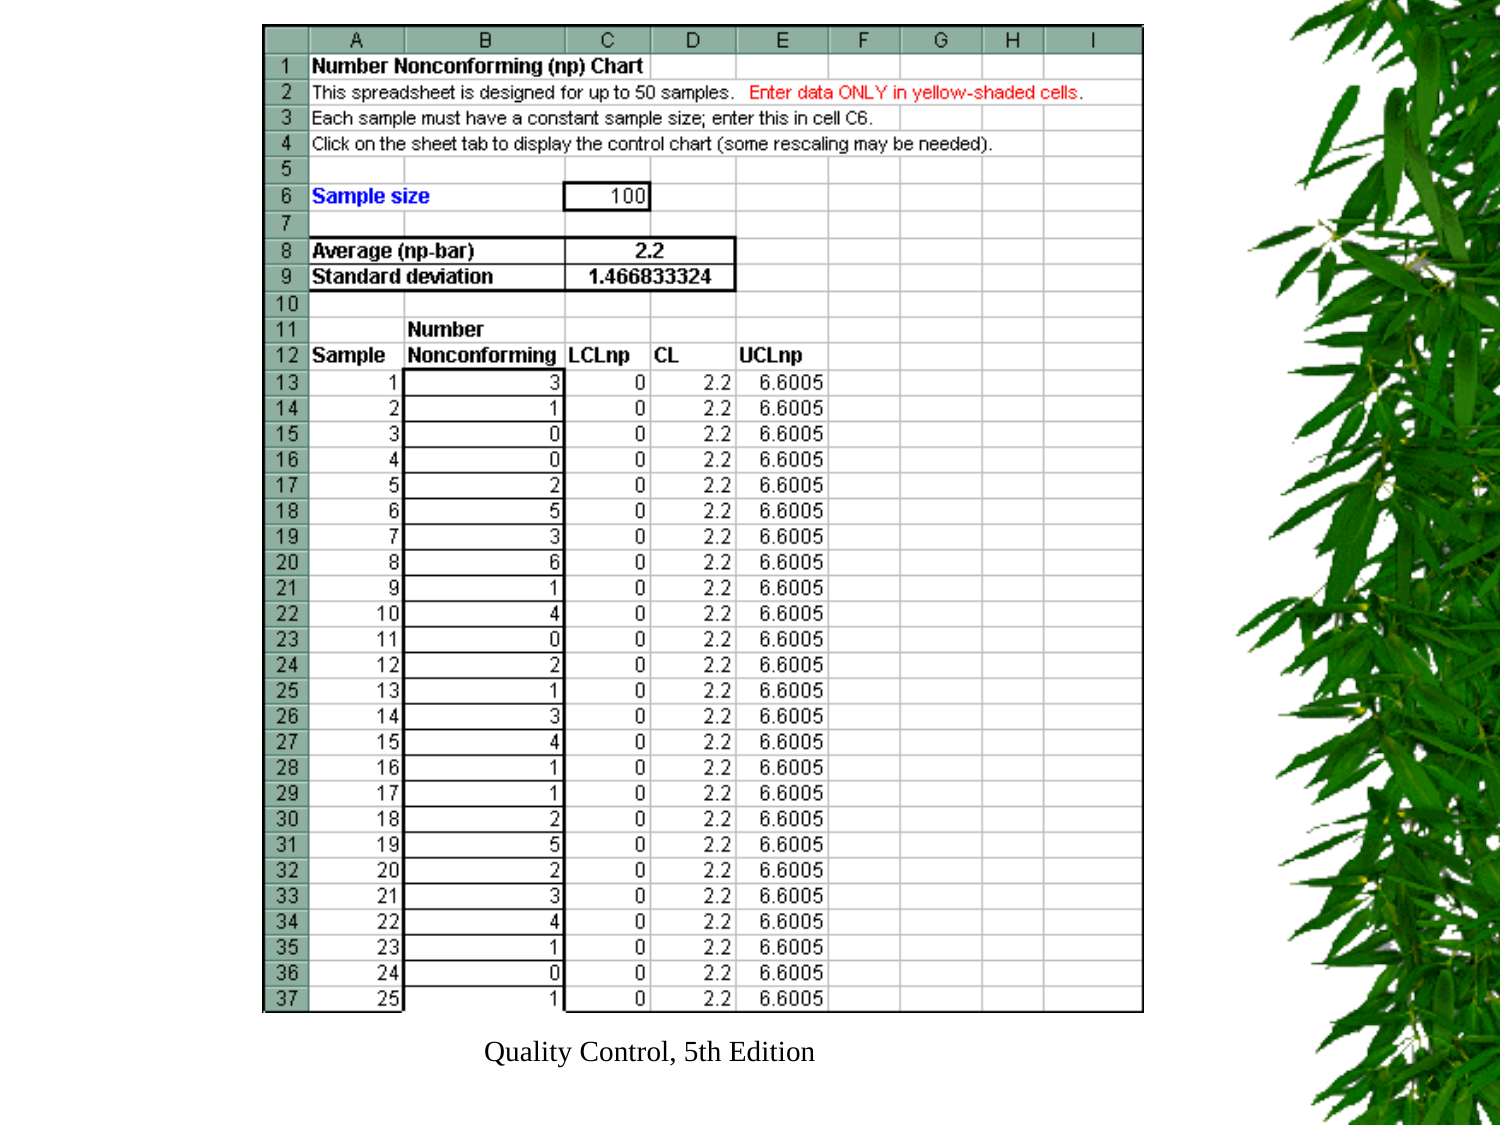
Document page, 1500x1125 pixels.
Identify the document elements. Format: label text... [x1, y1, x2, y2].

picture [262, 24, 1144, 1013]
footer Quality Control, 5th Edition [362, 1025, 938, 1100]
picture [1206, 0, 1500, 1125]
